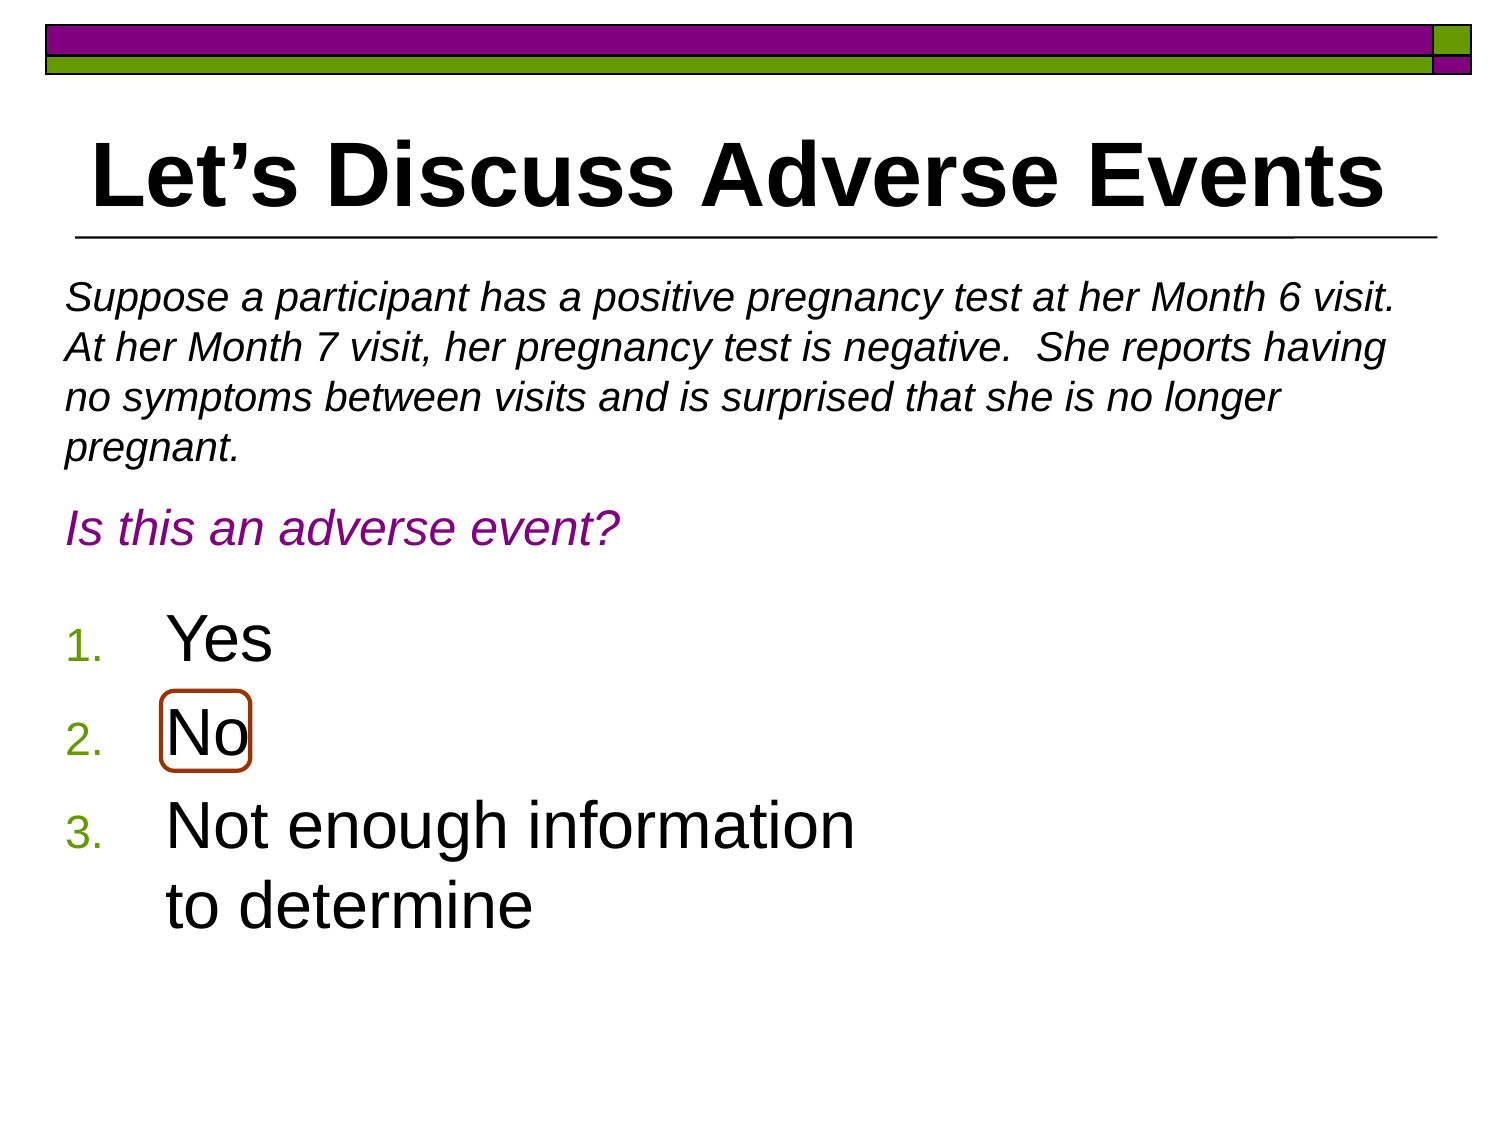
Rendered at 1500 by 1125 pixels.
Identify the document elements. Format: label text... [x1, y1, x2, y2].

title Let’s Discuss Adverse Events [75, 45, 1425, 233]
text_box Suppose a participant has a positive pregnancy test at her Month 6 visit. At her Month 7 visit, her pregnancy test is negative. She reports having no symptoms between visits and is surprised that she is no longer pregnant. Is this an adverse event? [50, 262, 1450, 563]
list Yes No Not enough information to determine [50, 587, 900, 1125]
text_box [160, 690, 251, 771]
